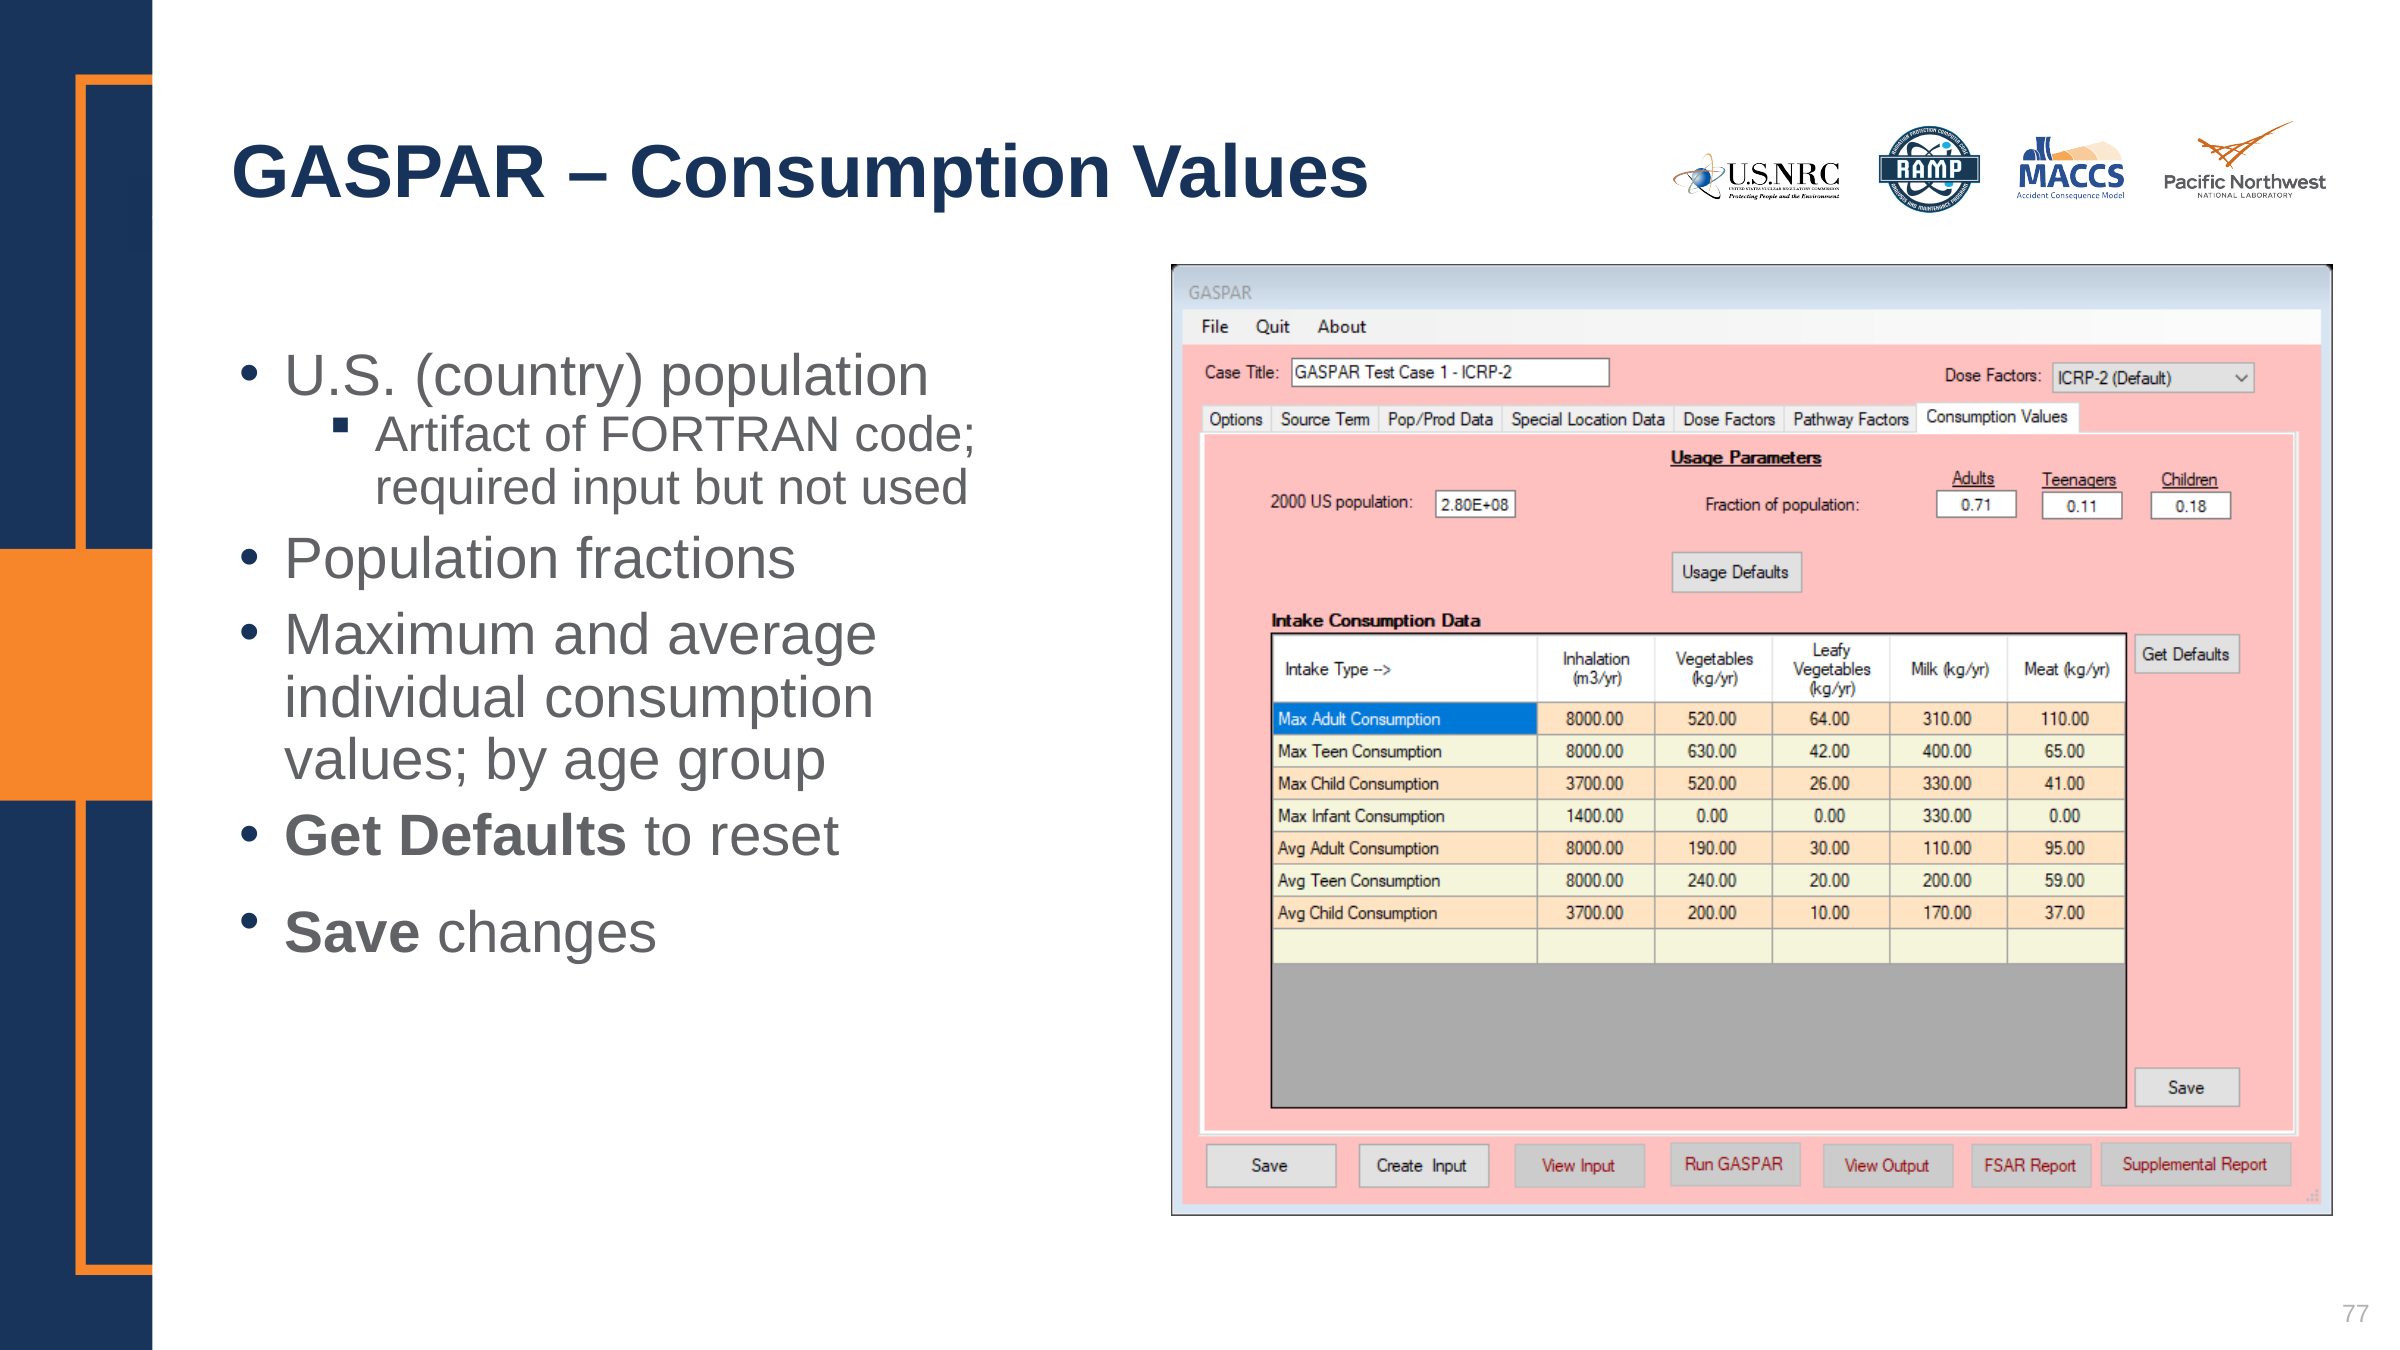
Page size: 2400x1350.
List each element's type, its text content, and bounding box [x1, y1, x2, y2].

picture [1709, 121, 2326, 213]
list U.S. (country) population Artifact of FORTRAN code; required input but not used Population fractions Maximum and average individual consumption values; by age group Get Defaults to reset Save changes [225, 337, 1035, 1238]
picture [0, 0, 152, 1350]
picture [1171, 264, 2333, 1216]
title GASPAR – Consumption Values [231, 77, 1709, 222]
slide_number 77 [2295, 1275, 2370, 1350]
